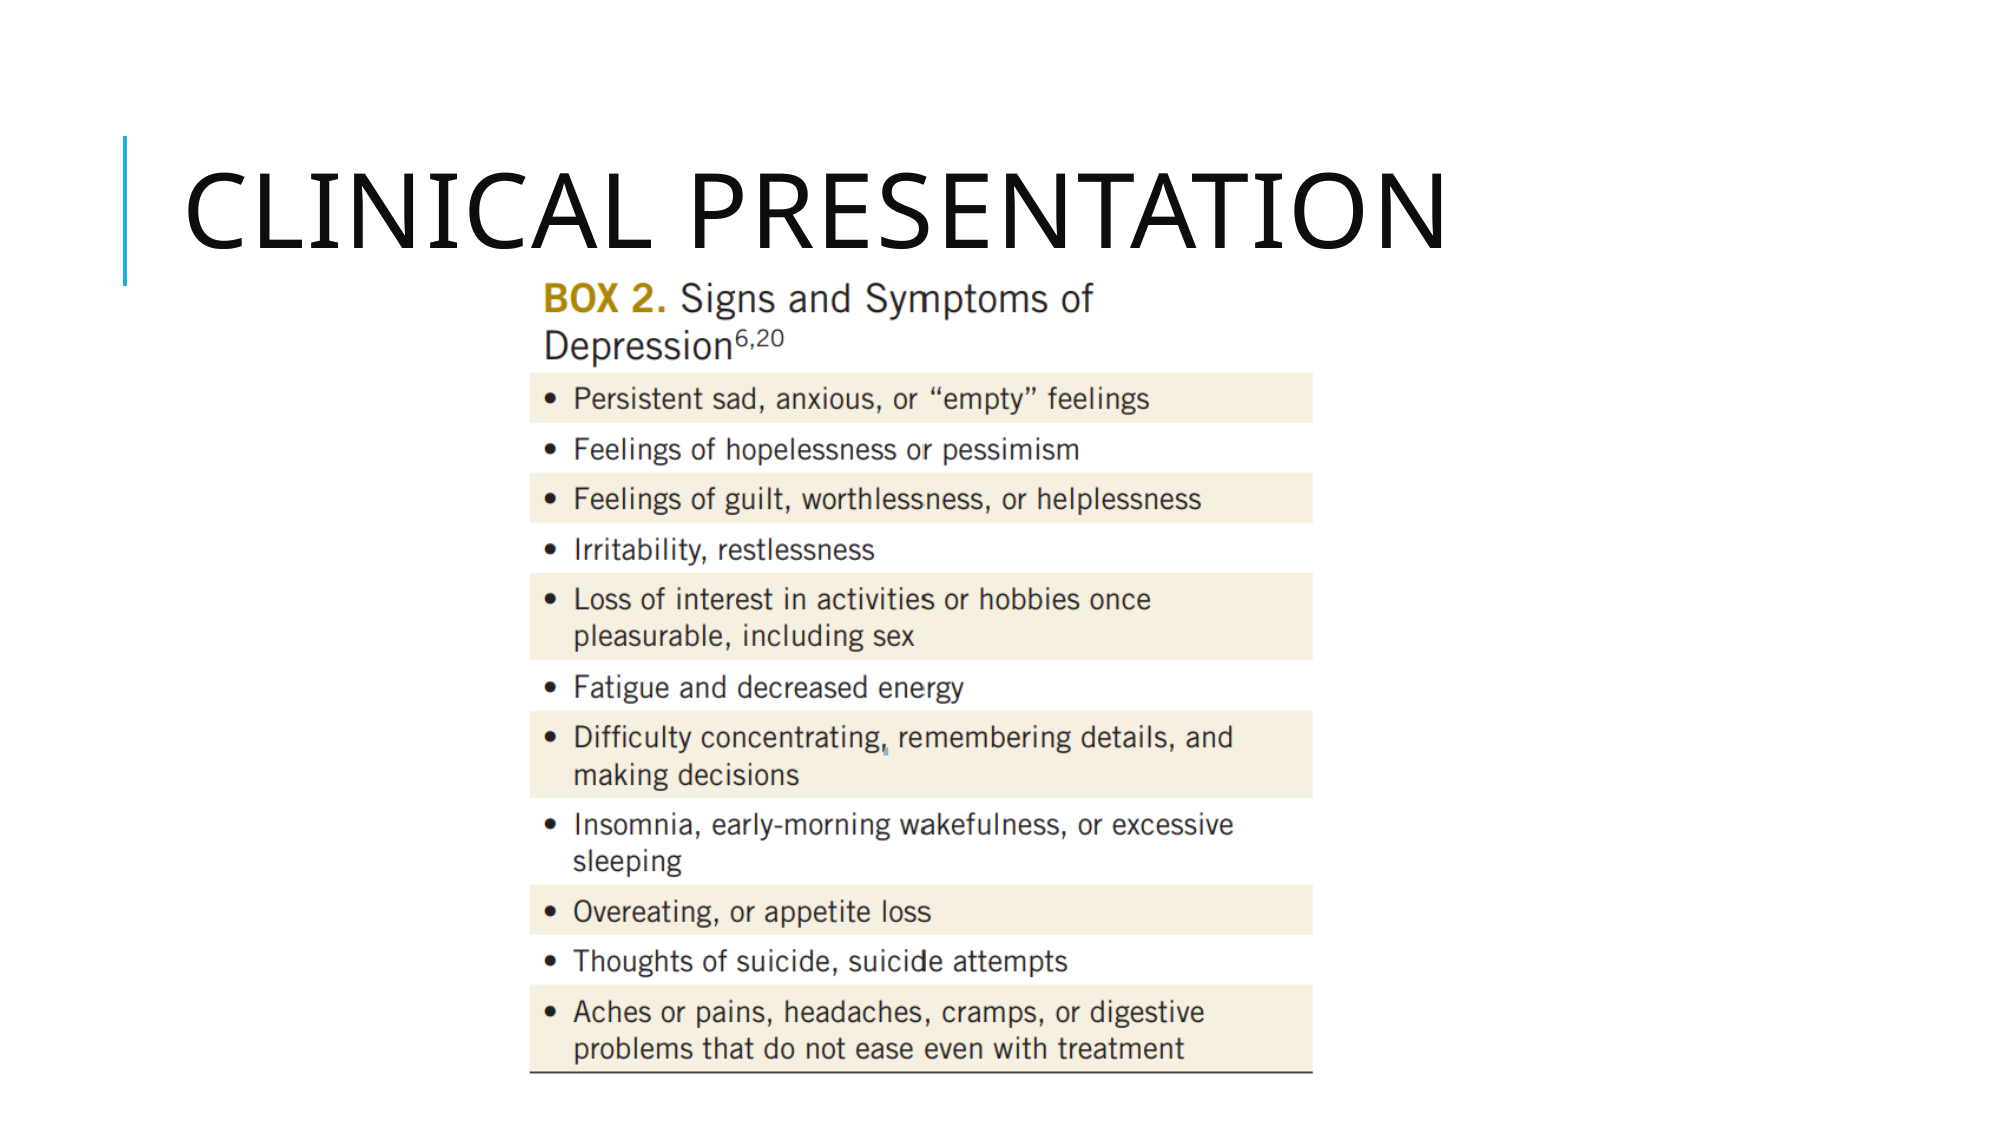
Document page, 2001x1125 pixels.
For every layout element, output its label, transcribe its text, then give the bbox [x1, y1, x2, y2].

title Clinical presentation [168, 96, 1763, 342]
picture [504, 258, 1340, 1100]
